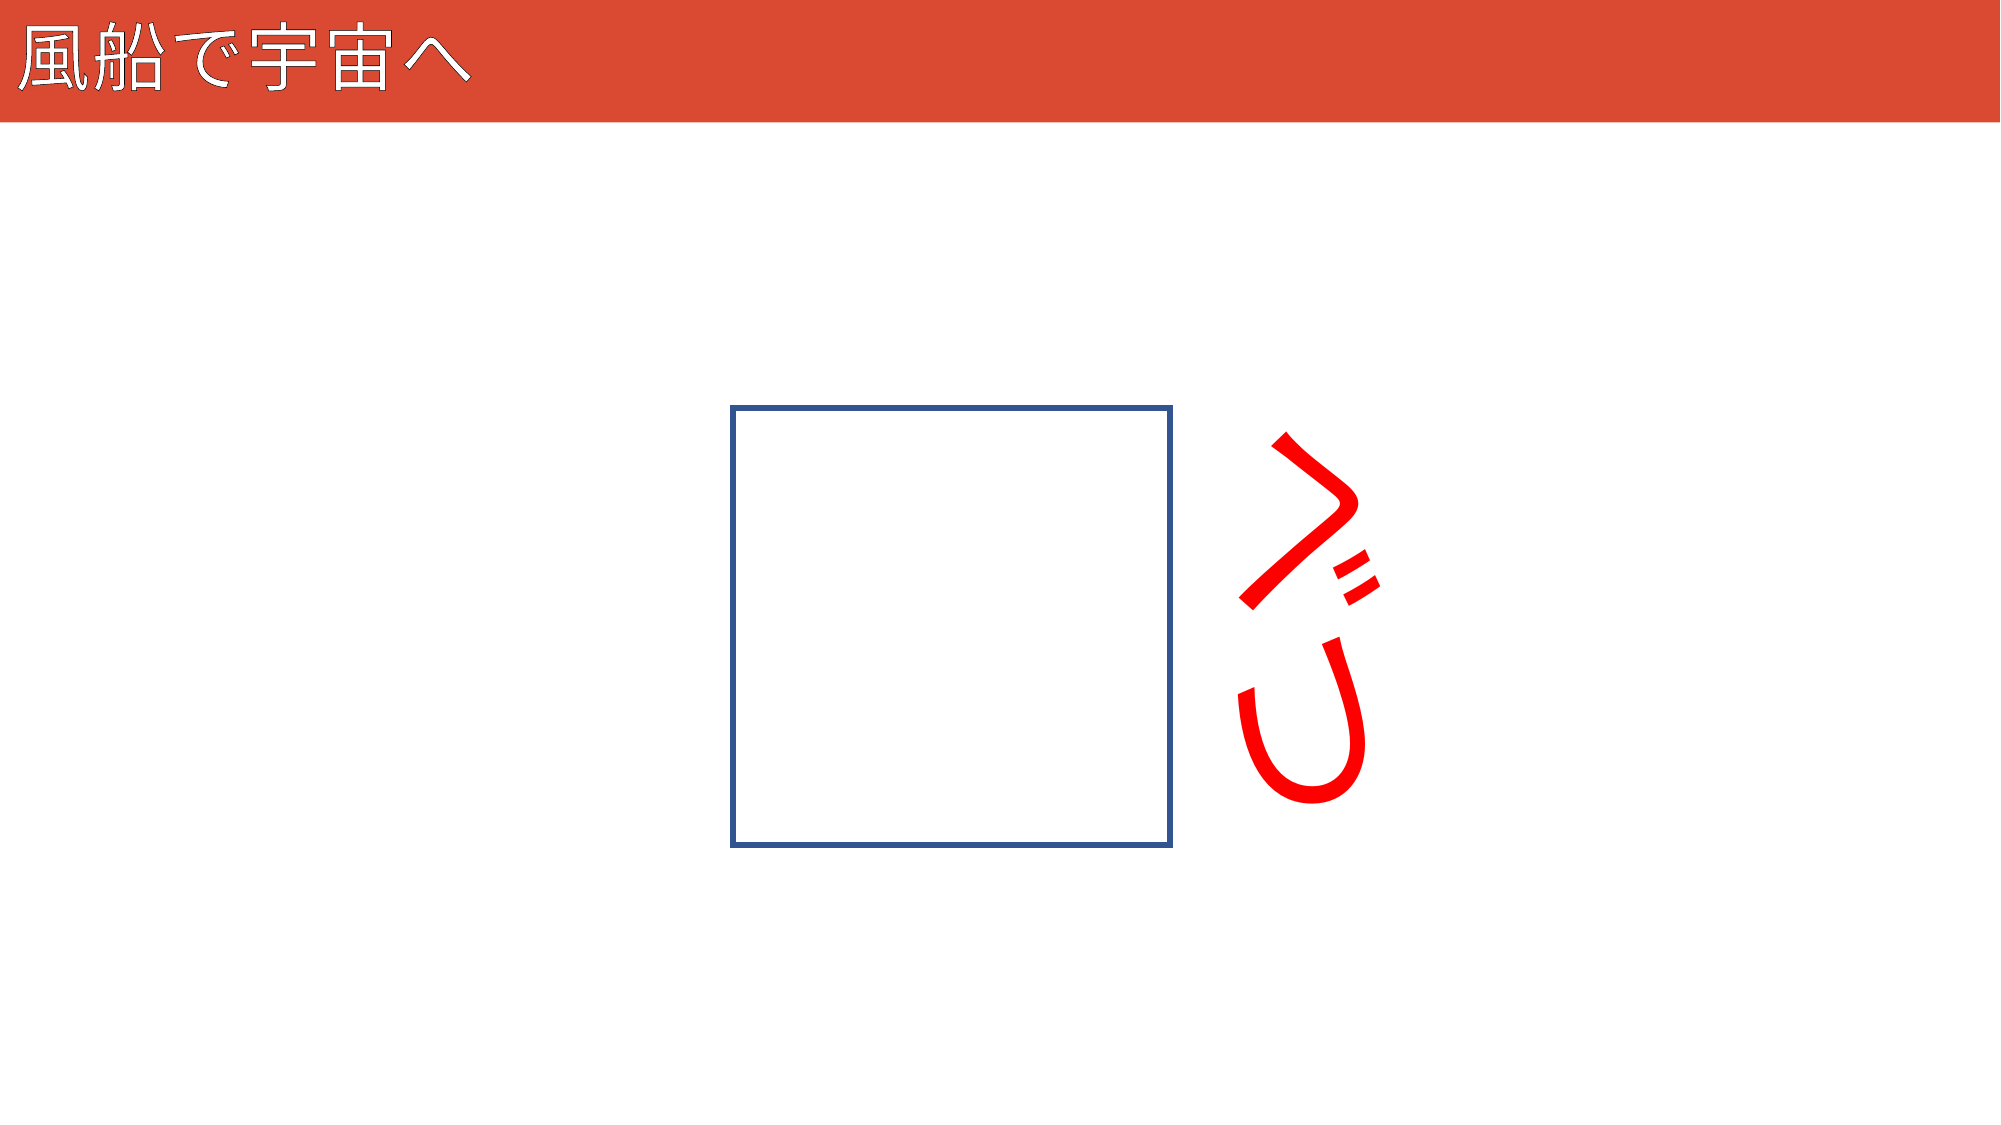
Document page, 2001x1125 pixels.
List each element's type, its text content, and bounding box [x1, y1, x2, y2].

title 風船で宇宙へ [0, 0, 1712, 123]
text_box 別 [684, 385, 1220, 868]
text_box [732, 407, 1171, 846]
text_box べつ [1220, 408, 1443, 828]
slide_number 80 [1712, 0, 2000, 123]
